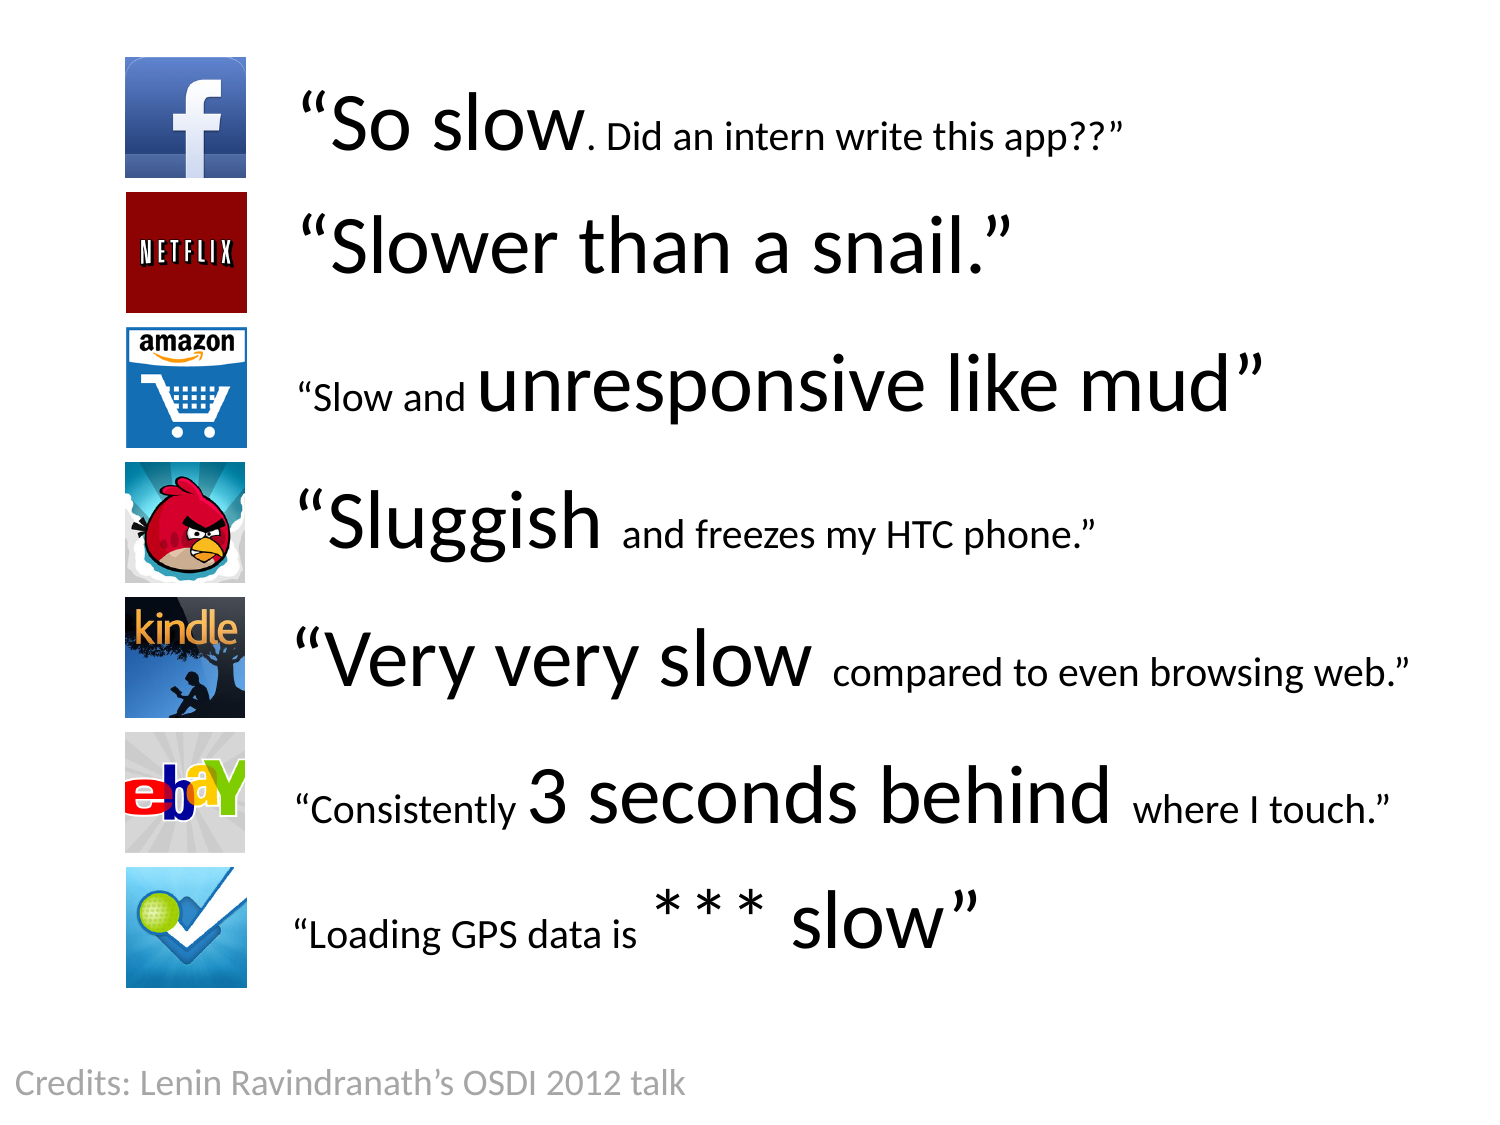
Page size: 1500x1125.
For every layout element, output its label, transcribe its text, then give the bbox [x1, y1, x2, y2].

picture [126, 327, 247, 448]
picture [124, 464, 246, 583]
picture [126, 867, 247, 988]
text_box “Very very slow compared to even browsing web.” [274, 595, 1463, 711]
text_box “Consistently 3 seconds behind where I touch.” [278, 732, 1425, 848]
picture [124, 732, 246, 853]
text_box “Slow and unresponsive like mud” [280, 320, 1284, 436]
text_box “Loading GPS data is *** slow” [276, 858, 998, 973]
picture [124, 57, 246, 179]
picture [124, 597, 246, 718]
text_box Credits: Lenin Ravindranath’s OSDI 2012 talk [0, 1050, 816, 1111]
picture [125, 192, 247, 313]
text_box “Sluggish and freezes my HTC phone.” [278, 457, 1302, 573]
text_box “Slower than a snail.” [280, 183, 1031, 298]
text_box “So slow. Did an intern write this app??” [281, 59, 1141, 175]
